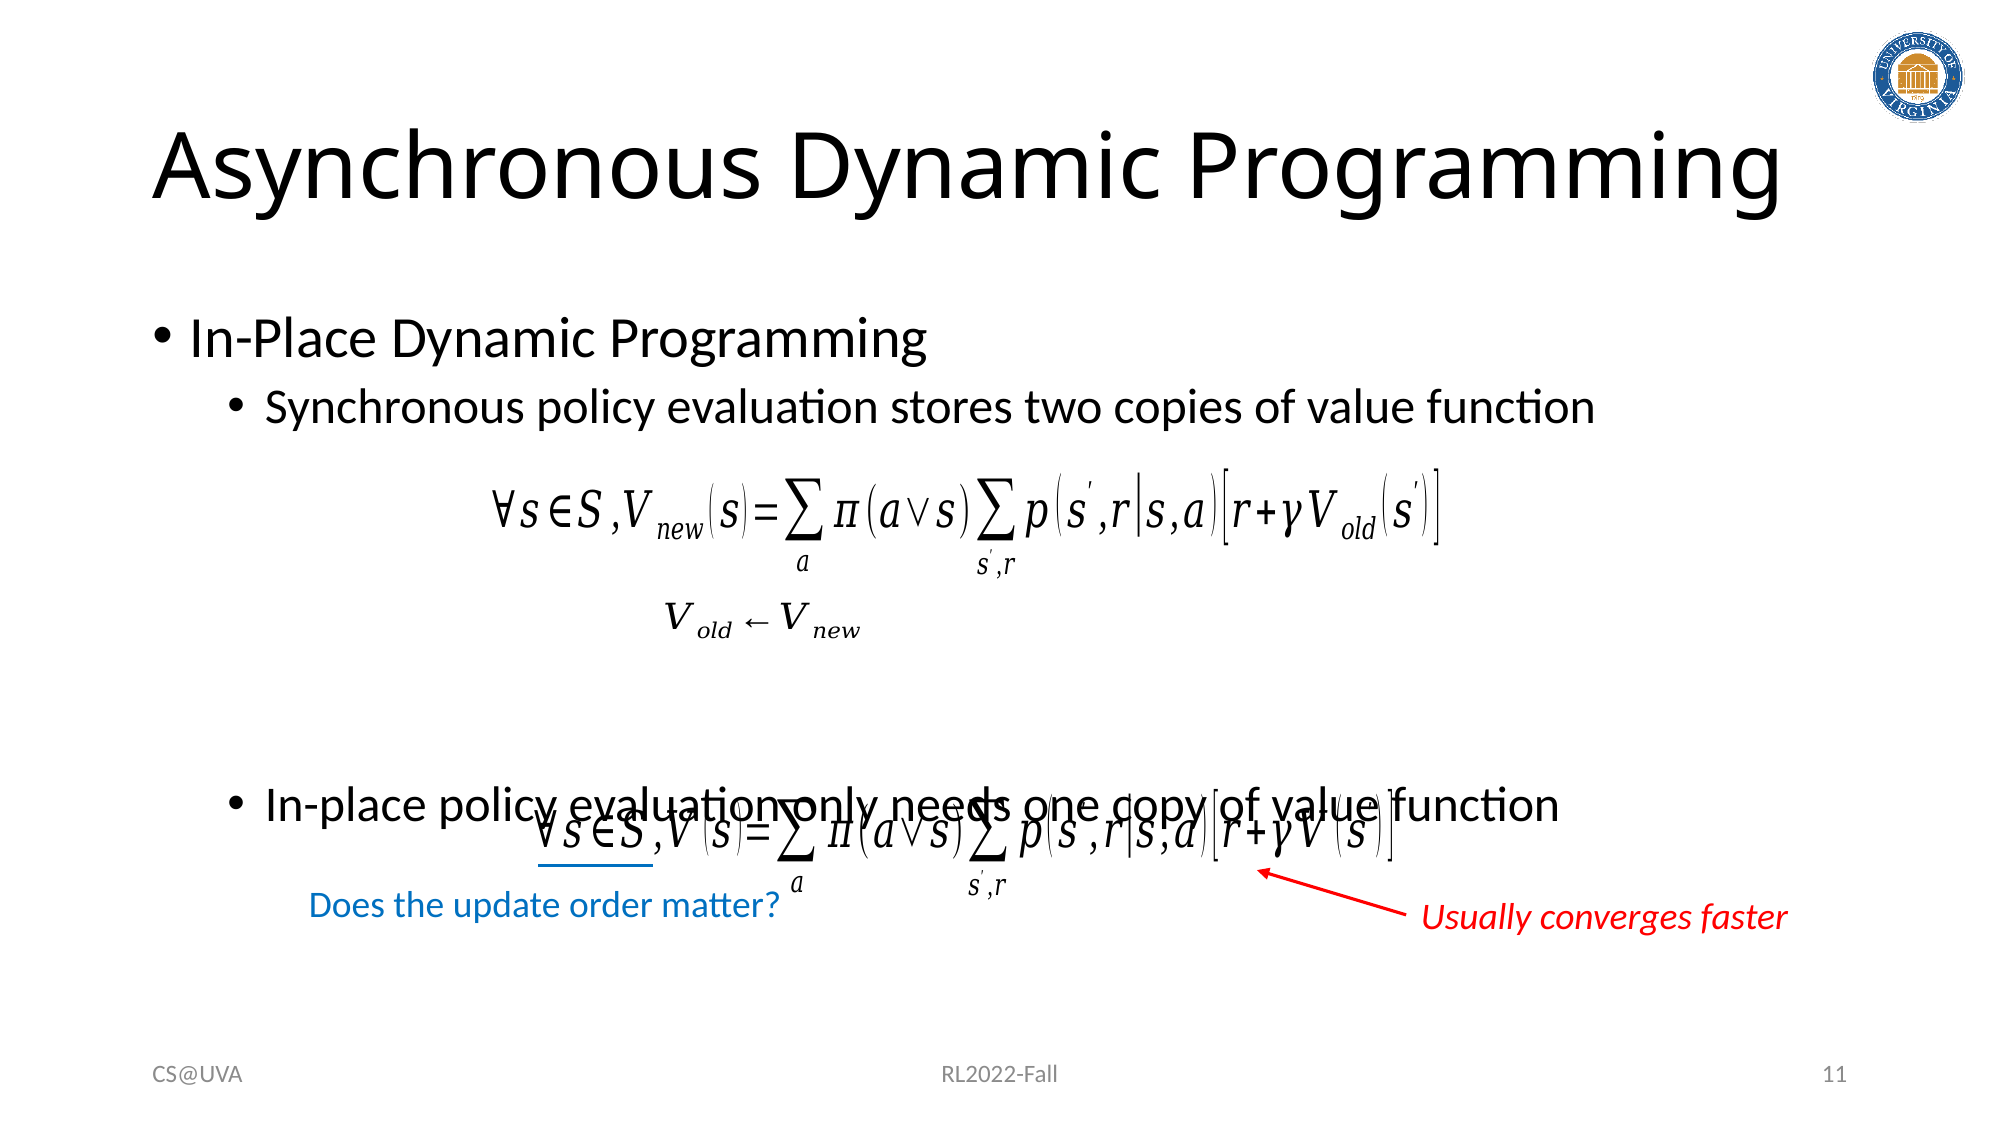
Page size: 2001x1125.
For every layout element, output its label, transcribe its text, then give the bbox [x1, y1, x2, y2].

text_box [294, 865, 817, 934]
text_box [1256, 870, 1828, 946]
slide_number CS@UVA [137, 1042, 588, 1103]
title Asynchronous Dynamic Programming [137, 59, 1863, 278]
footer RL2022-Fall [662, 1042, 1338, 1103]
picture [1866, 25, 1969, 127]
slide_number 11 [1412, 1042, 1863, 1103]
list In-Place Dynamic Programming Synchronous policy evaluation stores two copies of value function In-place policy evaluation only needs one copy of value function [137, 299, 1863, 1014]
